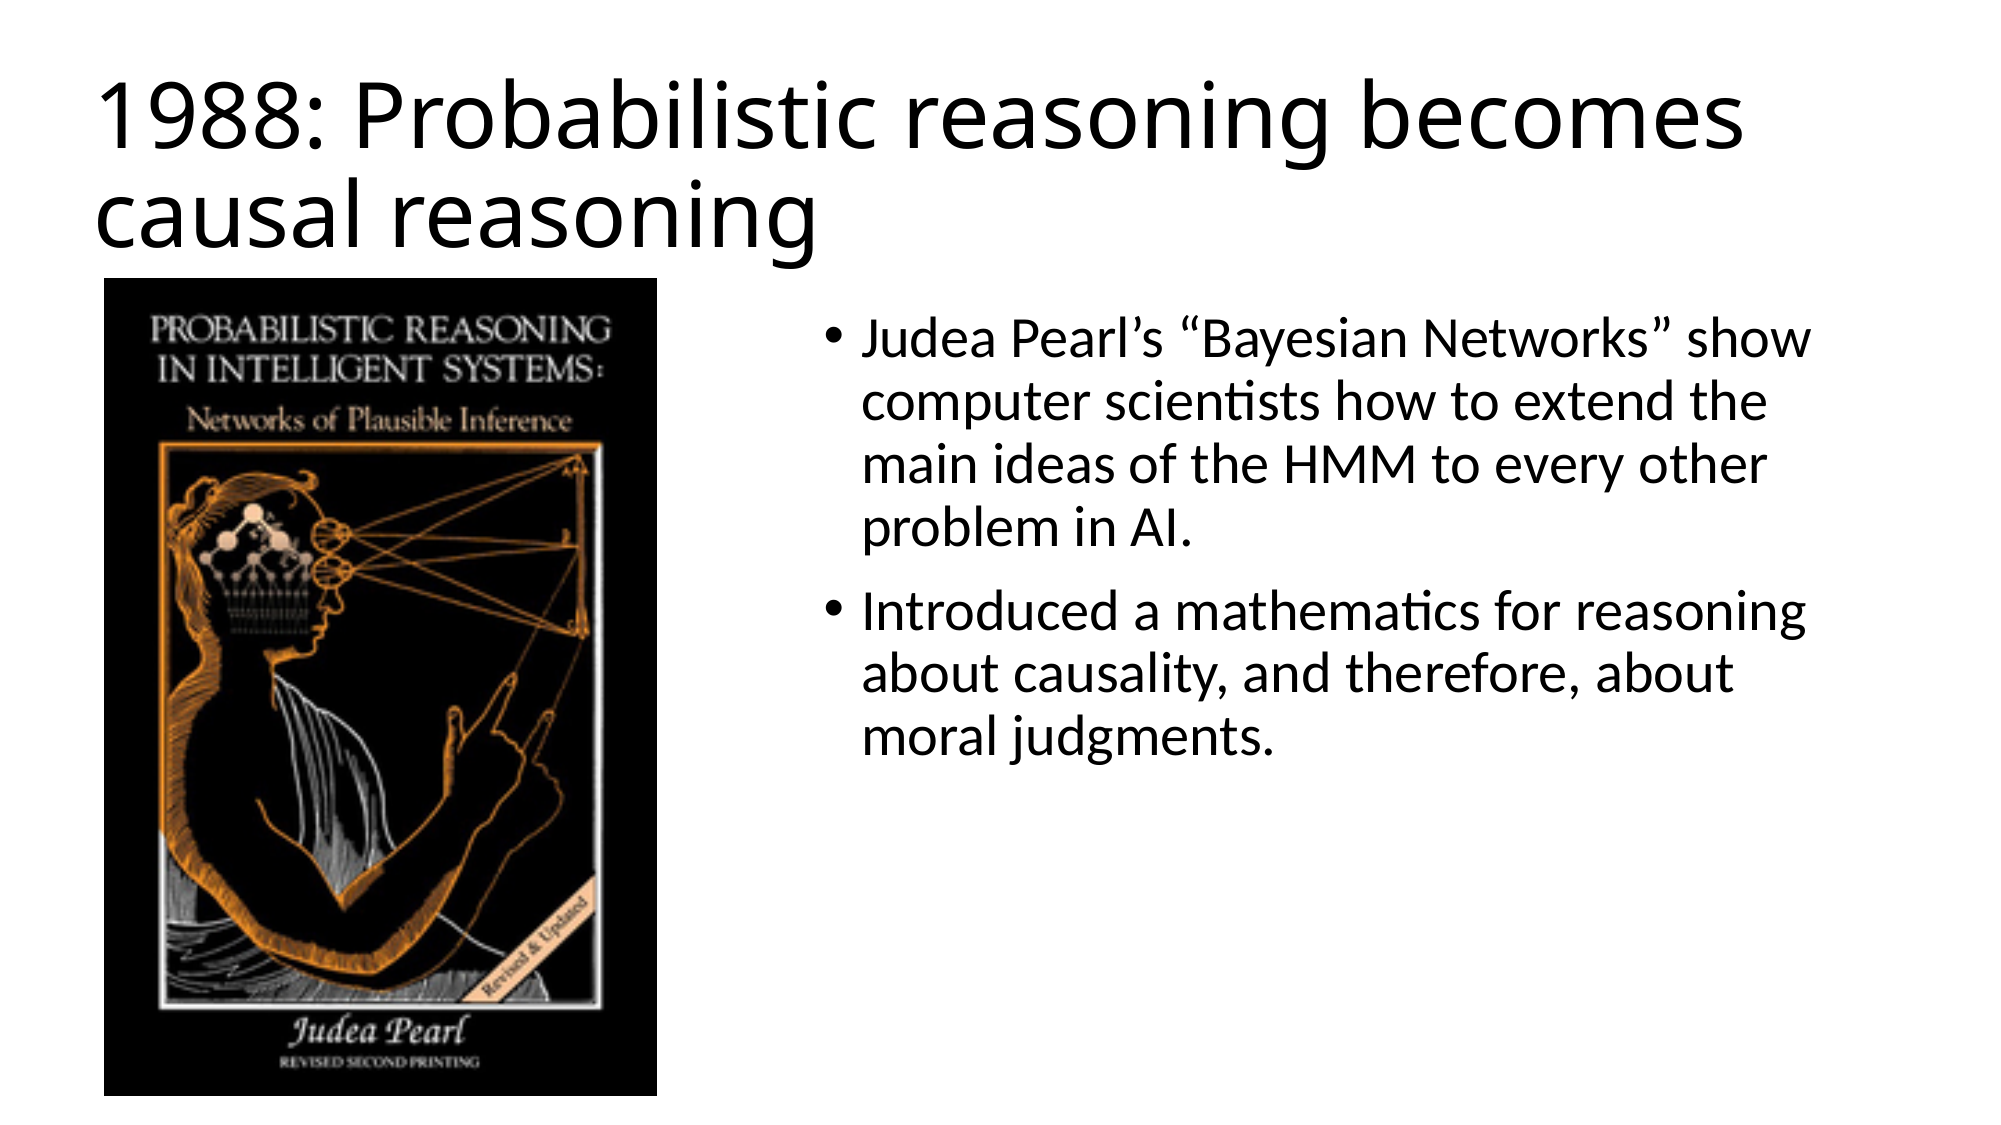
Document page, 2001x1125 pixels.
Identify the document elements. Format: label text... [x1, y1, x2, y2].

title 1988: Probabilistic reasoning becomes causal reasoning [78, 59, 1925, 278]
list Judea Pearl’s “Bayesian Networks” show computer scientists how to extend the main ideas of the HMM to every other problem in AI. Introduced a mathematics for reasoning about causality, and therefore, about moral judgments. [808, 299, 1863, 1014]
picture [104, 278, 657, 1096]
